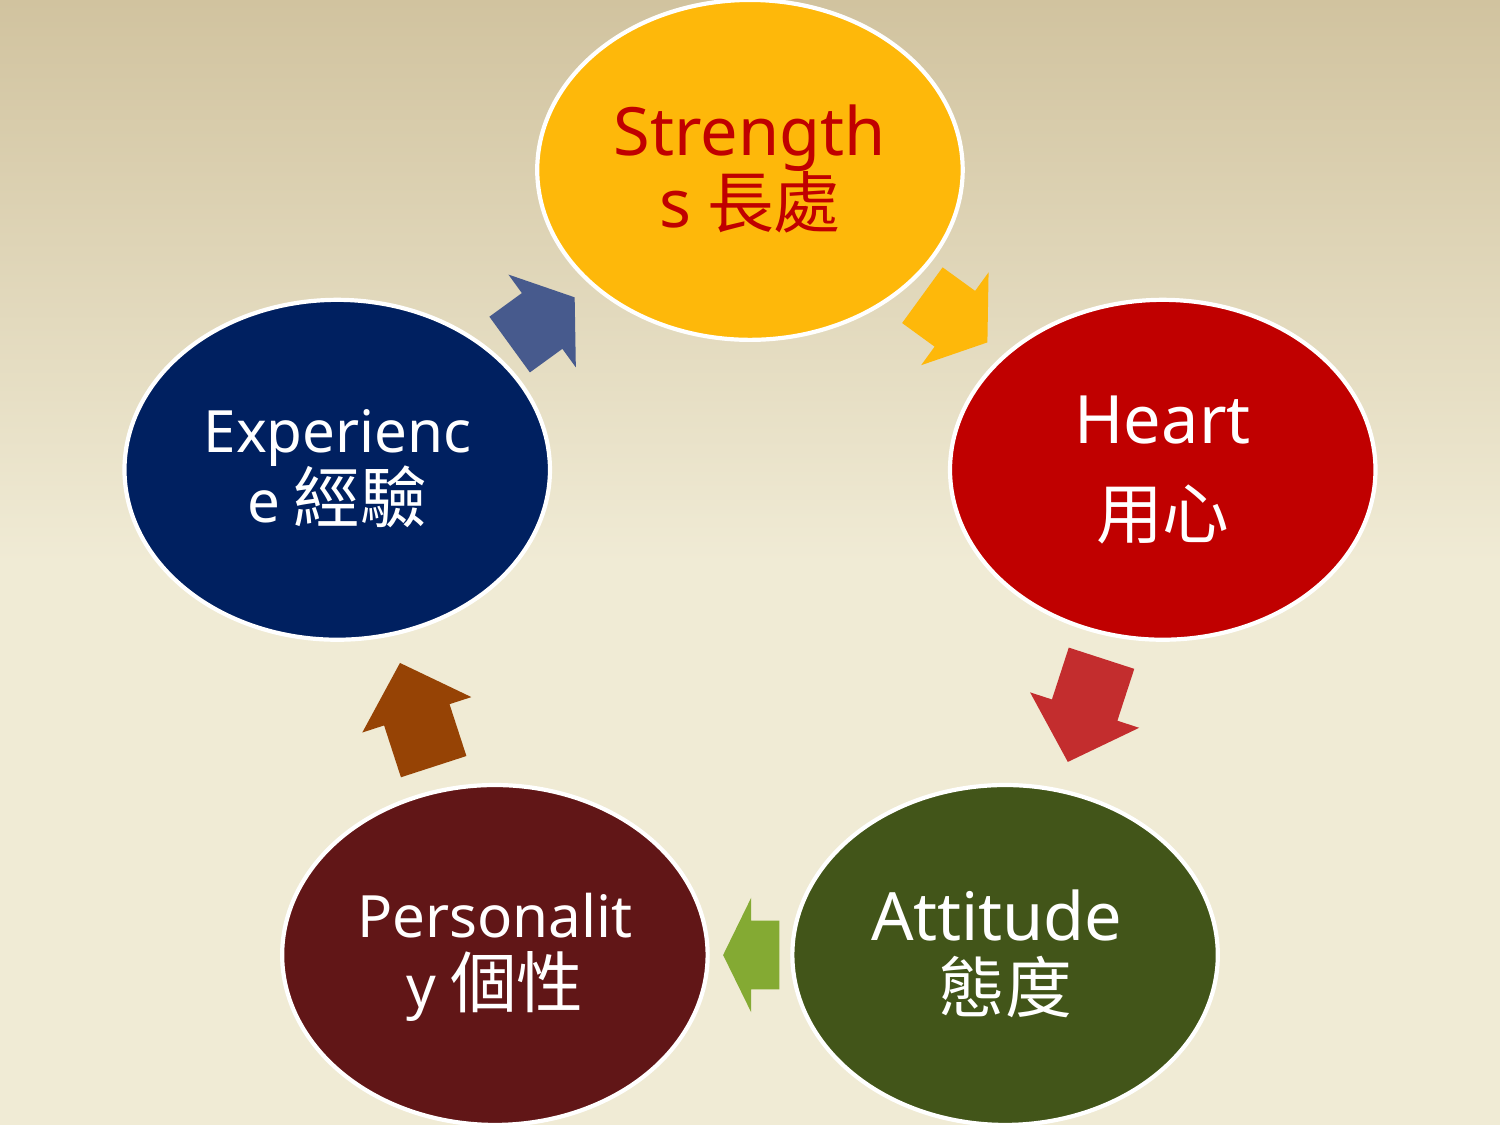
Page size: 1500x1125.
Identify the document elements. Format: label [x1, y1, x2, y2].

text_box [0, 0, 1500, 1125]
